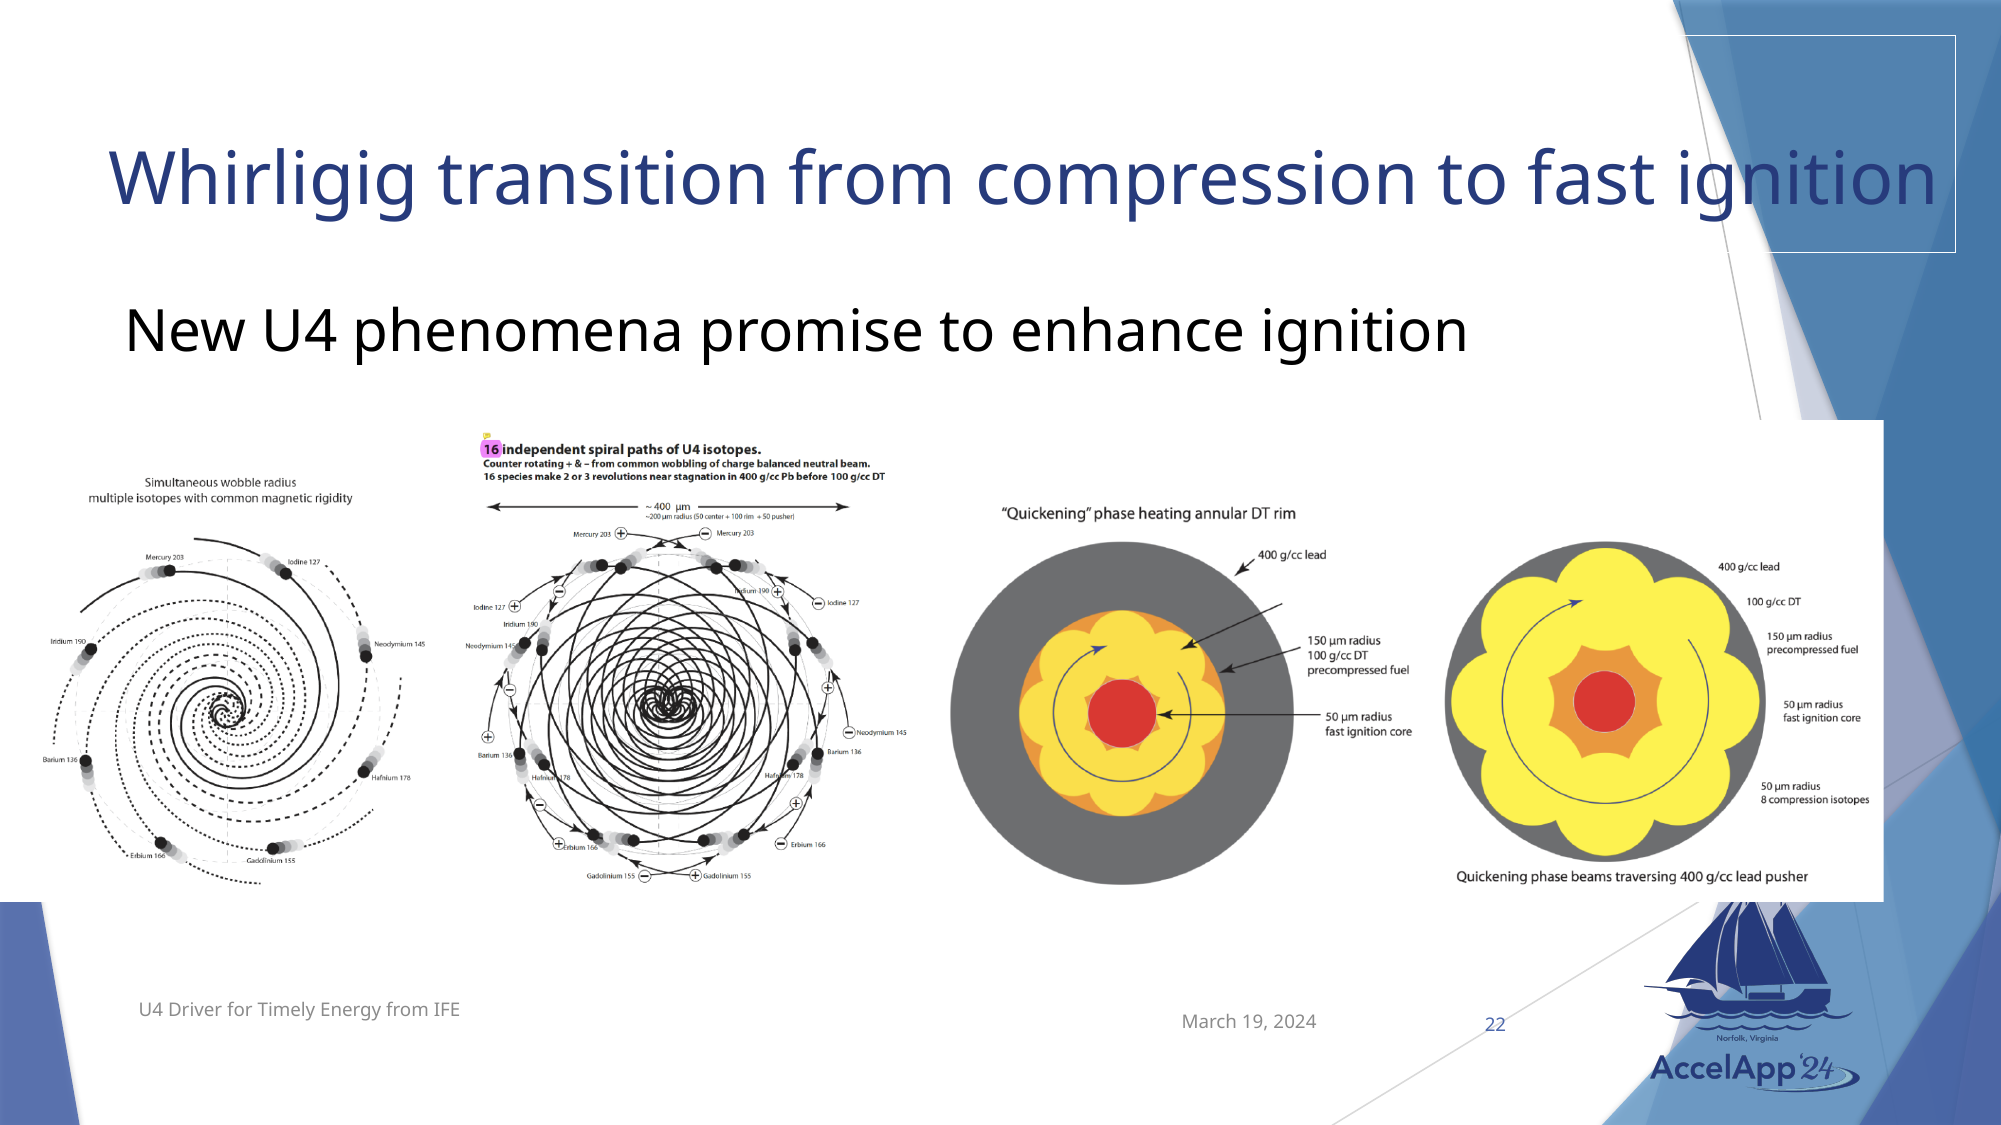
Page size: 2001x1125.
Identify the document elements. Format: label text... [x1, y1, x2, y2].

slide_number 22 [1370, 995, 1522, 1055]
title Whirligig transition from compression to fast ignition [93, 35, 1956, 253]
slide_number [993, 991, 1332, 1051]
text_box New U4 phenomena promise to enhance ignition [110, 285, 1533, 371]
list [0, 419, 1885, 968]
picture [1607, 968, 1879, 1124]
footer U4 Driver for Timely Energy from IFE [123, 991, 982, 1029]
